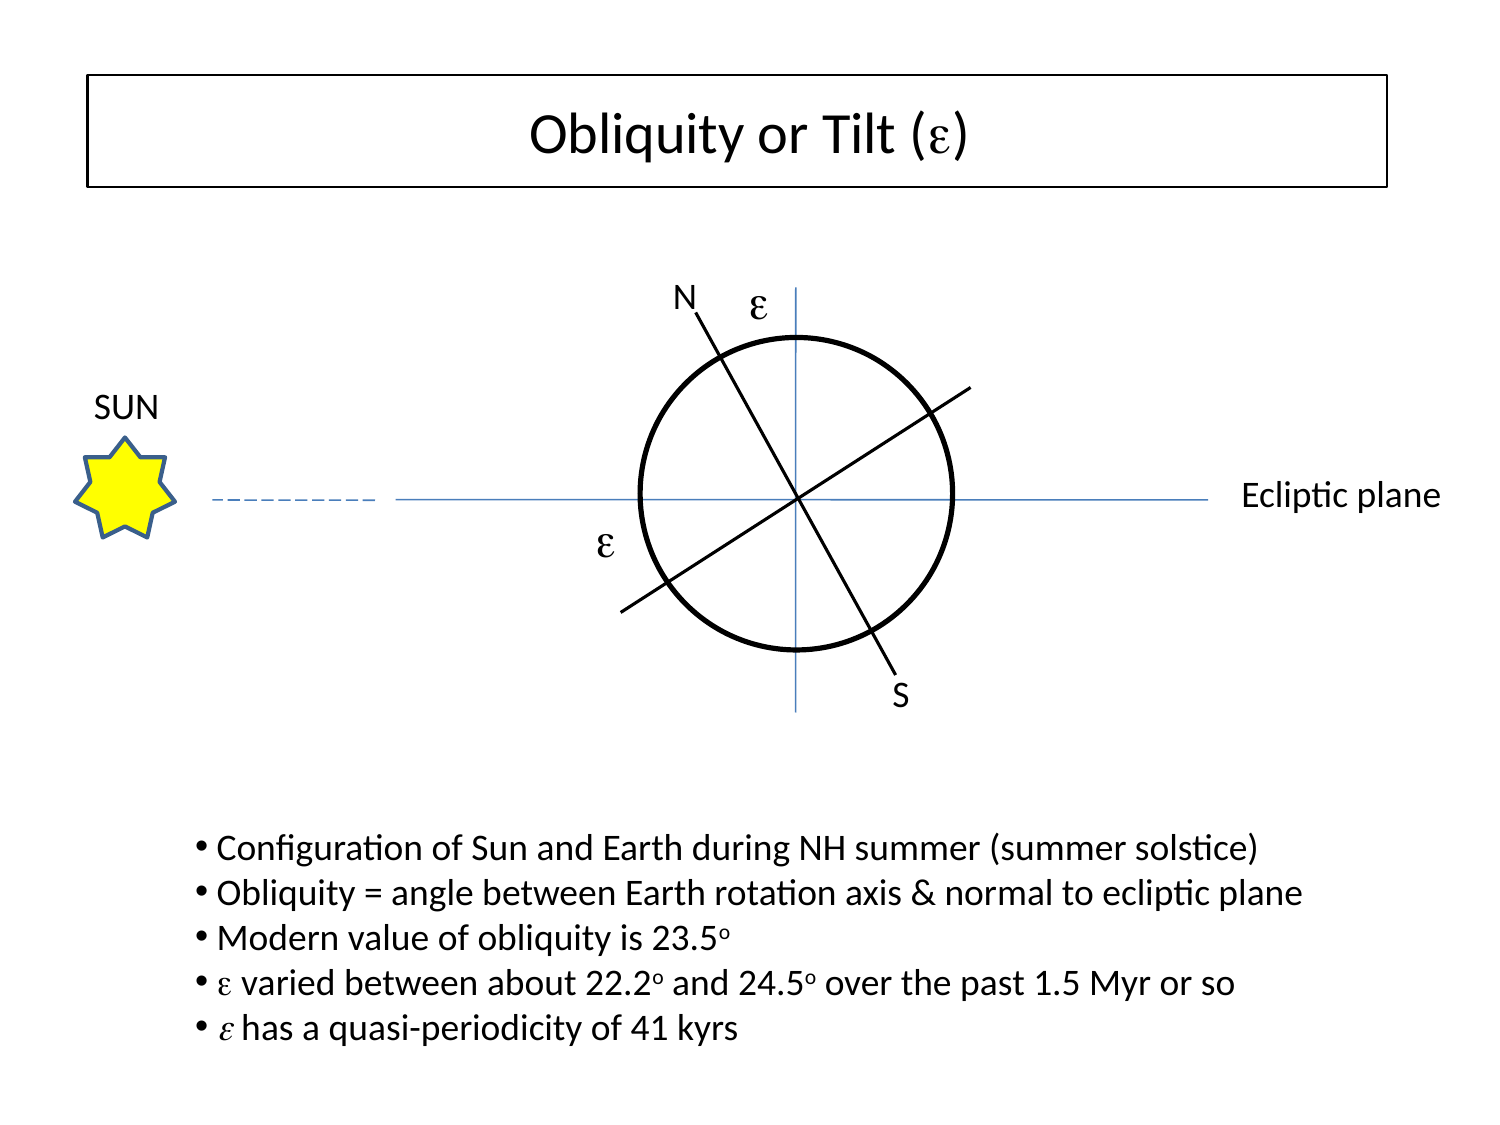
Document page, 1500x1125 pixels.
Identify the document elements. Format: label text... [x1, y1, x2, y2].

text_box [681, 356, 733, 385]
text_box SUN [79, 374, 175, 435]
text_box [87, 74, 1388, 188]
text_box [620, 387, 971, 613]
text_box Ecliptic plane [1226, 462, 1457, 523]
text_box Configuration of Sun and Earth during NH summer (summer solstice) Obliquity = angle between Earth rotation axis & normal to ecliptic plane Modern value of obliquity is 23.5o e varied between about 22.2o and 24.5o over the past 1.5 Myr or so e has a quasi-periodicity of 41 kyrs [180, 815, 1320, 1056]
text_box S [877, 662, 925, 723]
text_box [72, 435, 178, 540]
text_box [721, 335, 912, 385]
text_box [869, 622, 890, 632]
text_box e [733, 262, 785, 338]
text_box e [581, 509, 609, 575]
text_box N [658, 264, 713, 325]
text_box [703, 622, 870, 653]
